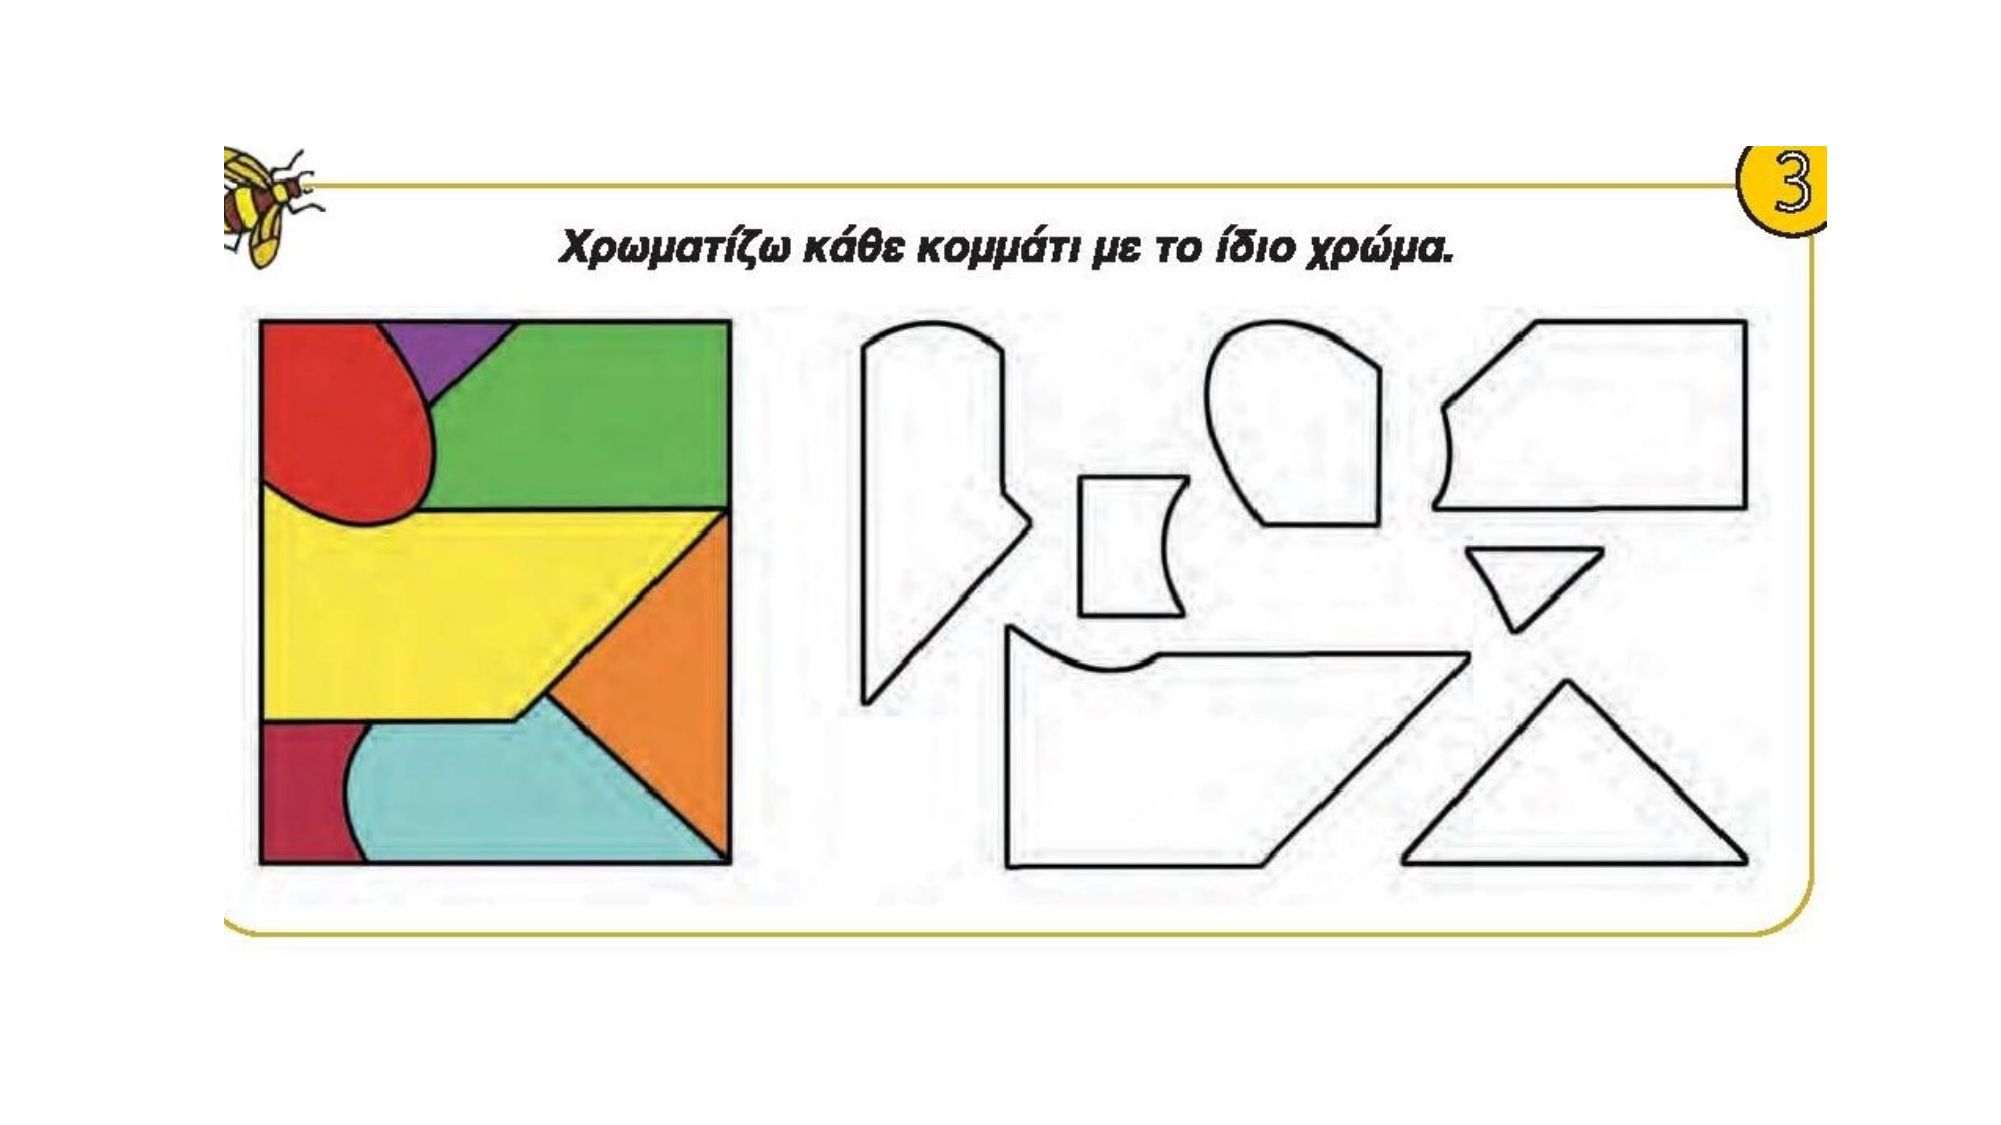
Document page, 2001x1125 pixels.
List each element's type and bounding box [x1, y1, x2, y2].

picture [224, 146, 1827, 953]
